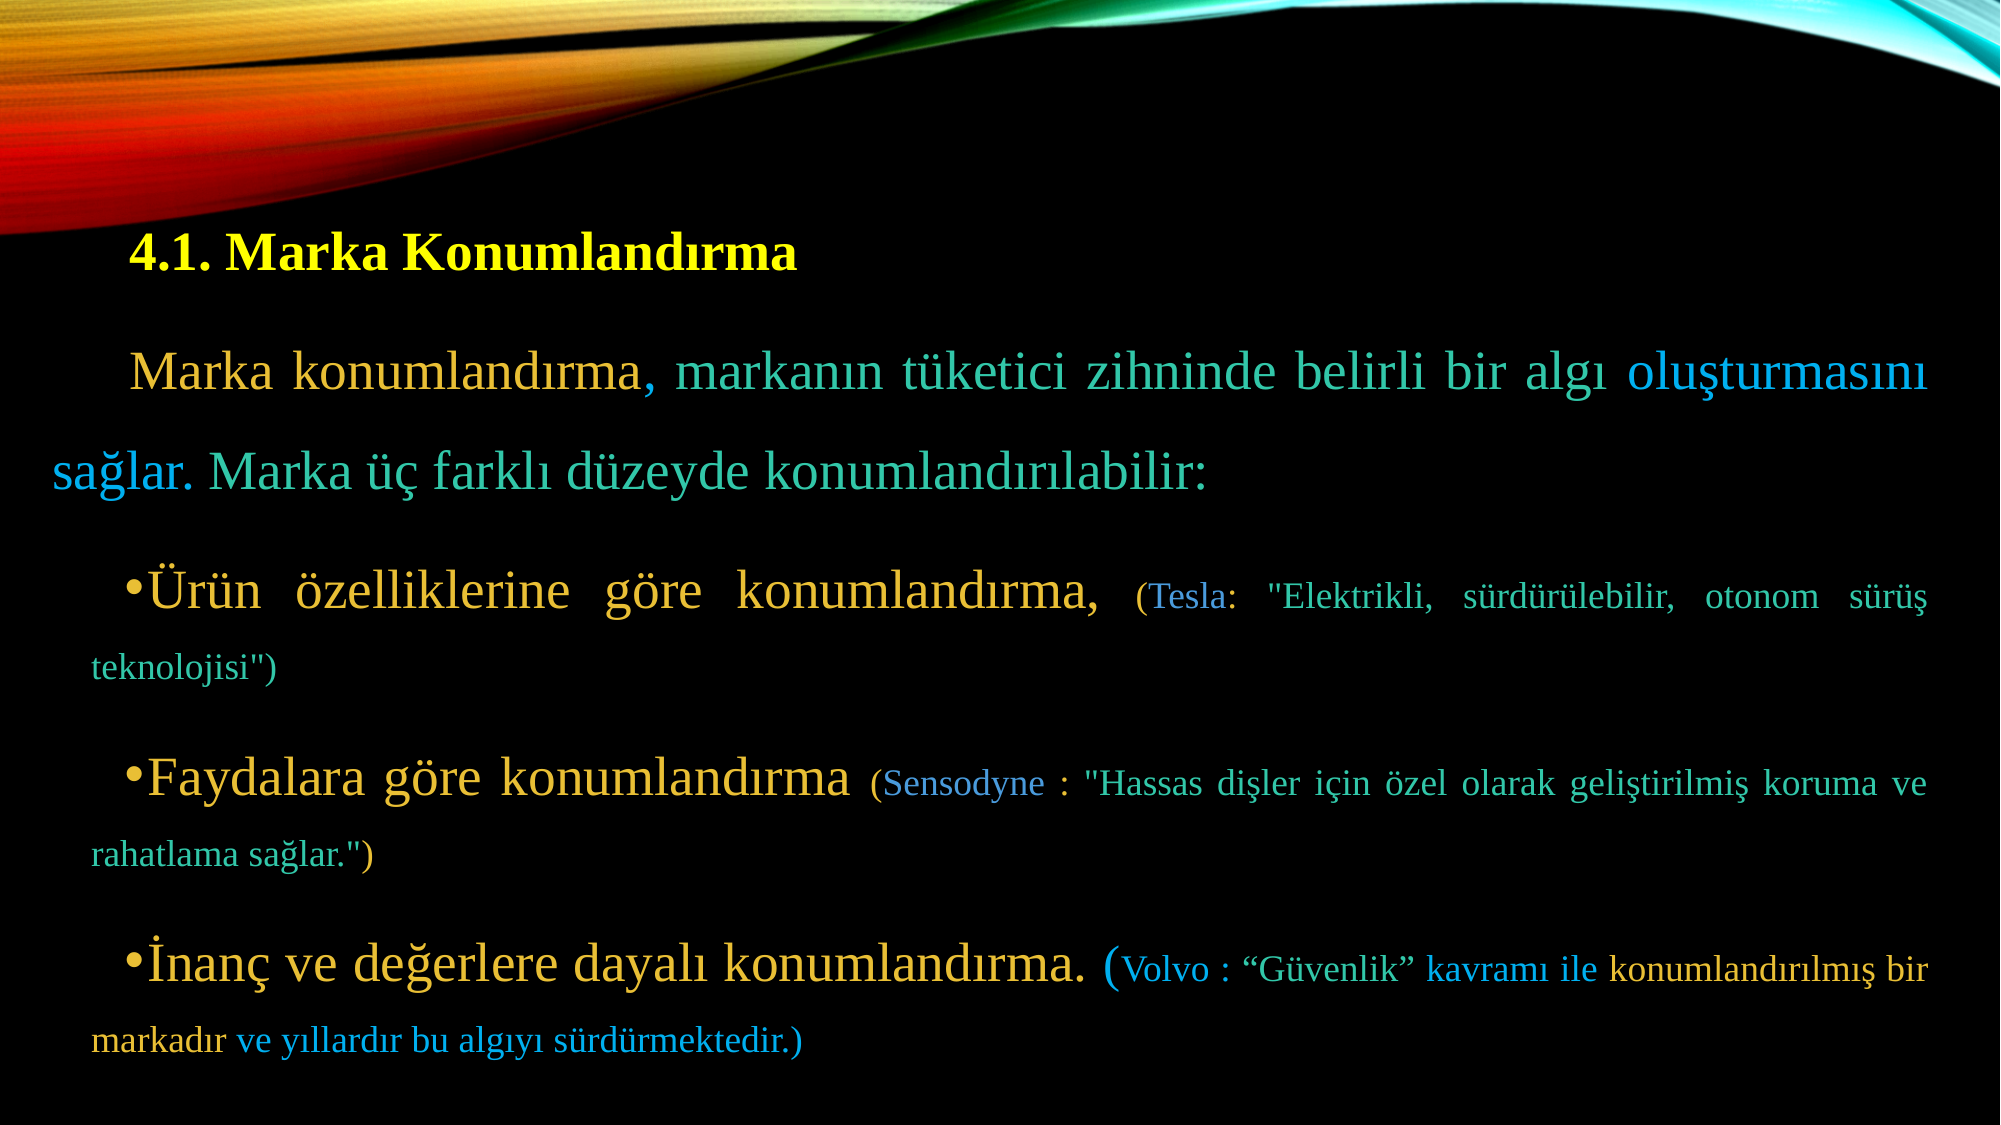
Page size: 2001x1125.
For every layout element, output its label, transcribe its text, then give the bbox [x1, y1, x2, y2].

list 4.1. Marka Konumlandırma Marka konumlandırma, markanın tüketici zihninde belirli bir algı oluşturmasını sağlar. Marka üç farklı düzeyde konumlandırılabilir: Ürün özelliklerine göre konumlandırma, (Tesla: "Elektrikli, sürdürülebilir, otonom sürüş teknolojisi") Faydalara göre konumlandırma (Sensodyne : "Hassas dişler için özel olarak geliştirilmiş koruma ve rahatlama sağlar.") İnanç ve değerlere dayalı konumlandırma. (Volvo : “Güvenlik” kavramı ile konumlandırılmış bir markadır ve yıllardır bu algıyı sürdürmektedir.) [37, 97, 1944, 1073]
picture [0, 0, 2000, 237]
